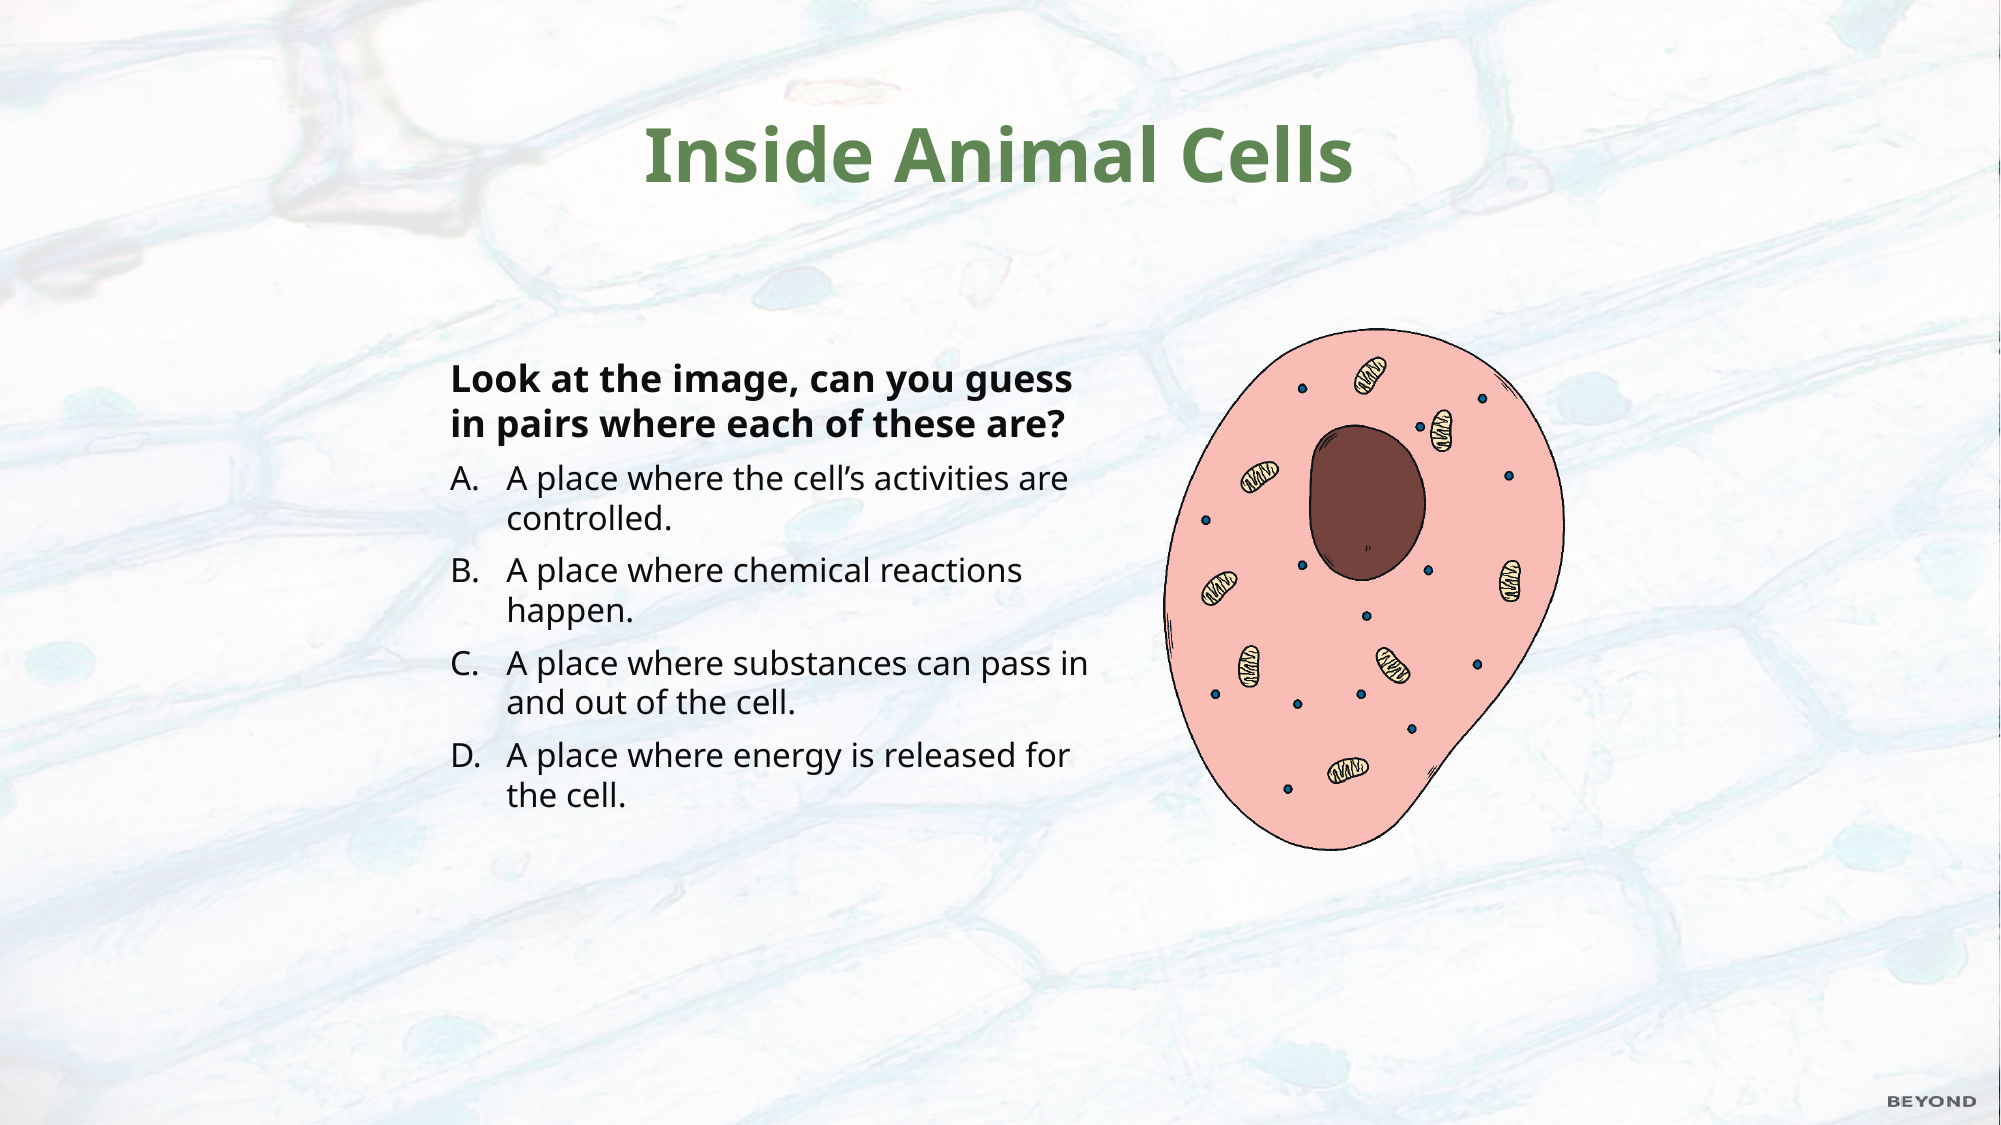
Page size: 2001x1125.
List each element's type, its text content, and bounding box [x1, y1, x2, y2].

picture [0, 0, 2001, 1125]
text_box Inside Animal Cells [362, 89, 1638, 215]
text_box Look at the image, can you guess in pairs where each of these are? A place where the cell’s activities are controlled. A place where chemical reactions happen. A place where substances can pass in and out of the cell. A place where energy is released for the cell. [450, 347, 1133, 829]
